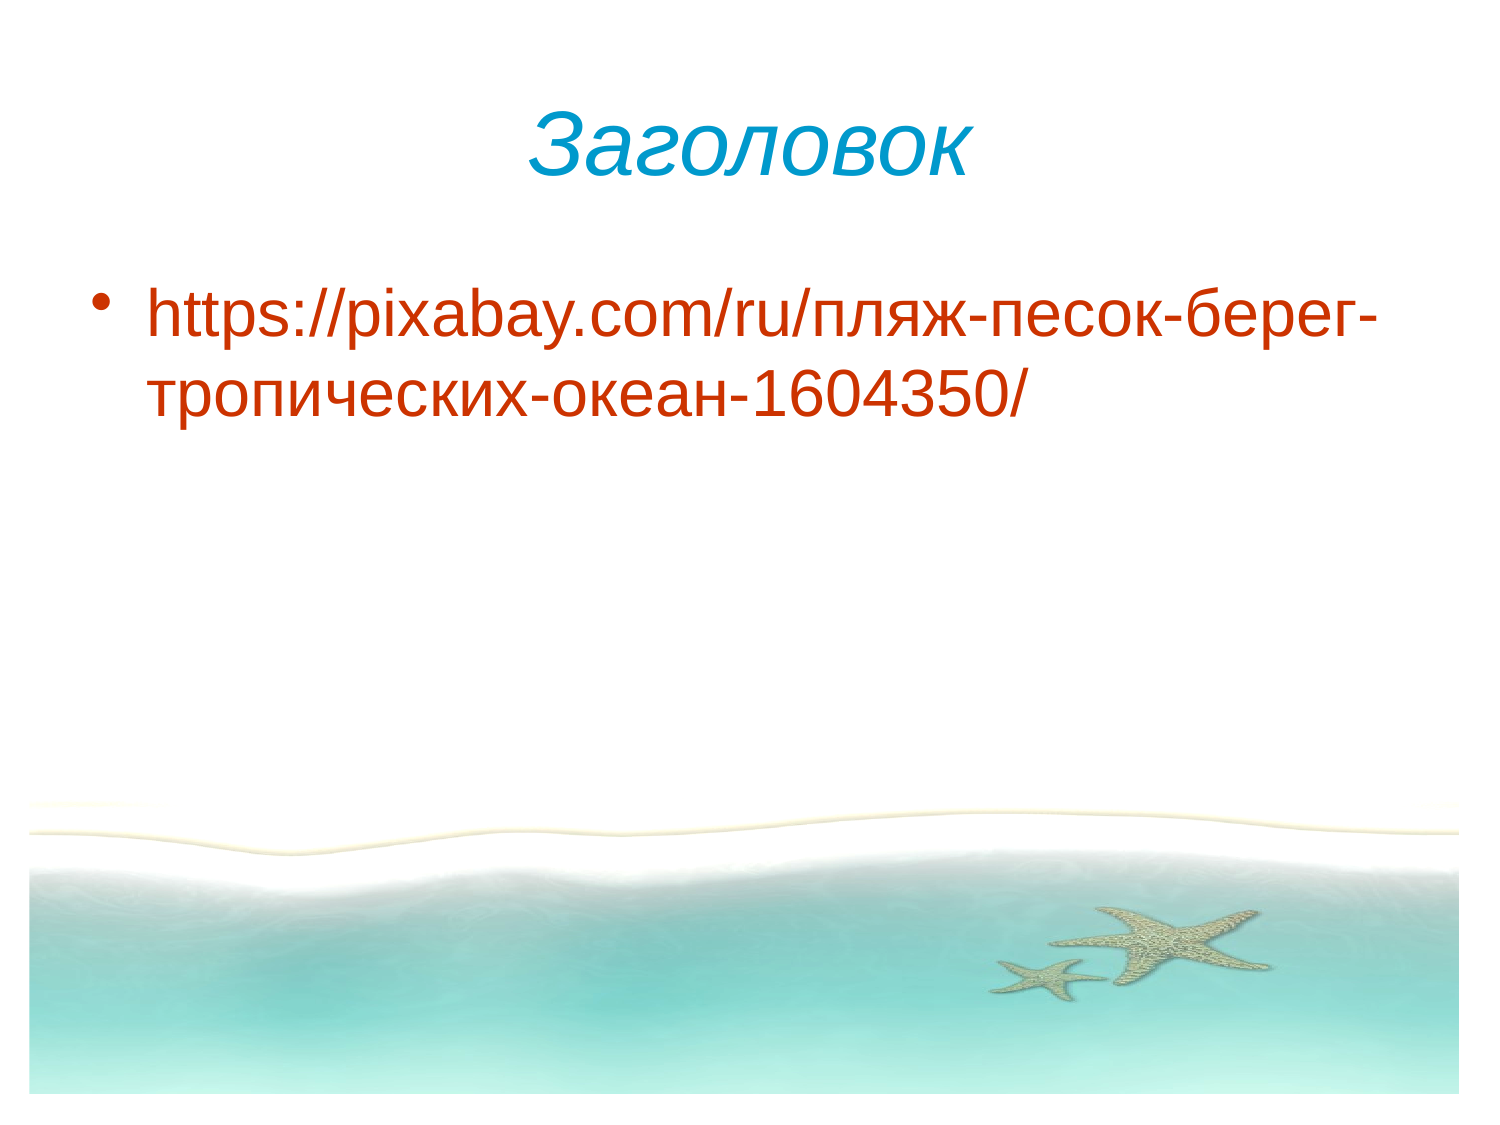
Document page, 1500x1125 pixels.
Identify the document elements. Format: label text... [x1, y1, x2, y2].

picture [29, 798, 1460, 1095]
title Заголовок [75, 45, 1425, 233]
list https://pixabay.com/ru/пляж-песок-берег-тропических-океан-1604350/ [75, 262, 1425, 797]
